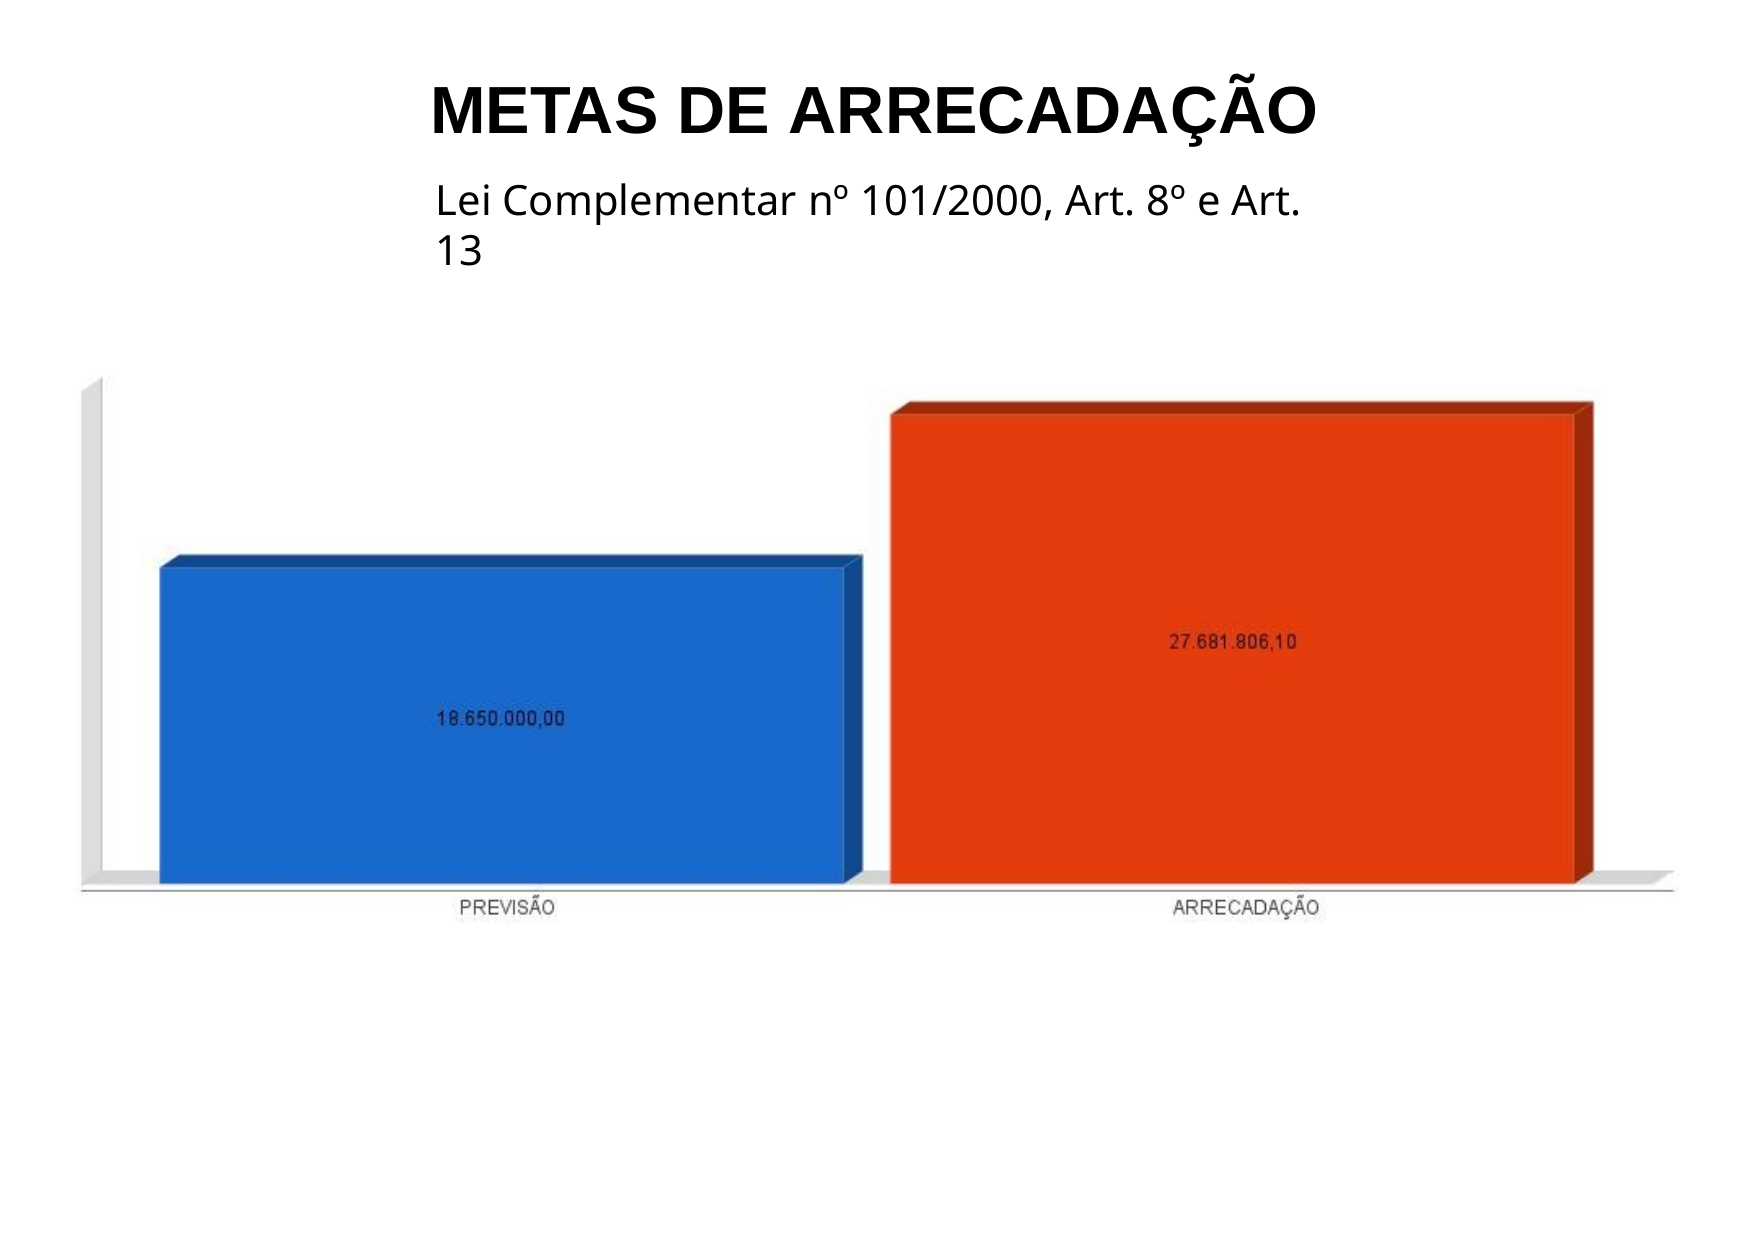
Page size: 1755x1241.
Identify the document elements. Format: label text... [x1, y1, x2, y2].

picture [75, 374, 1679, 923]
text_box Lei Complementar nº 101/2000, Art. 8º e Art. 13 [433, 171, 1321, 275]
text_box METAS DE ARRECADAÇÃO [428, 64, 1326, 147]
